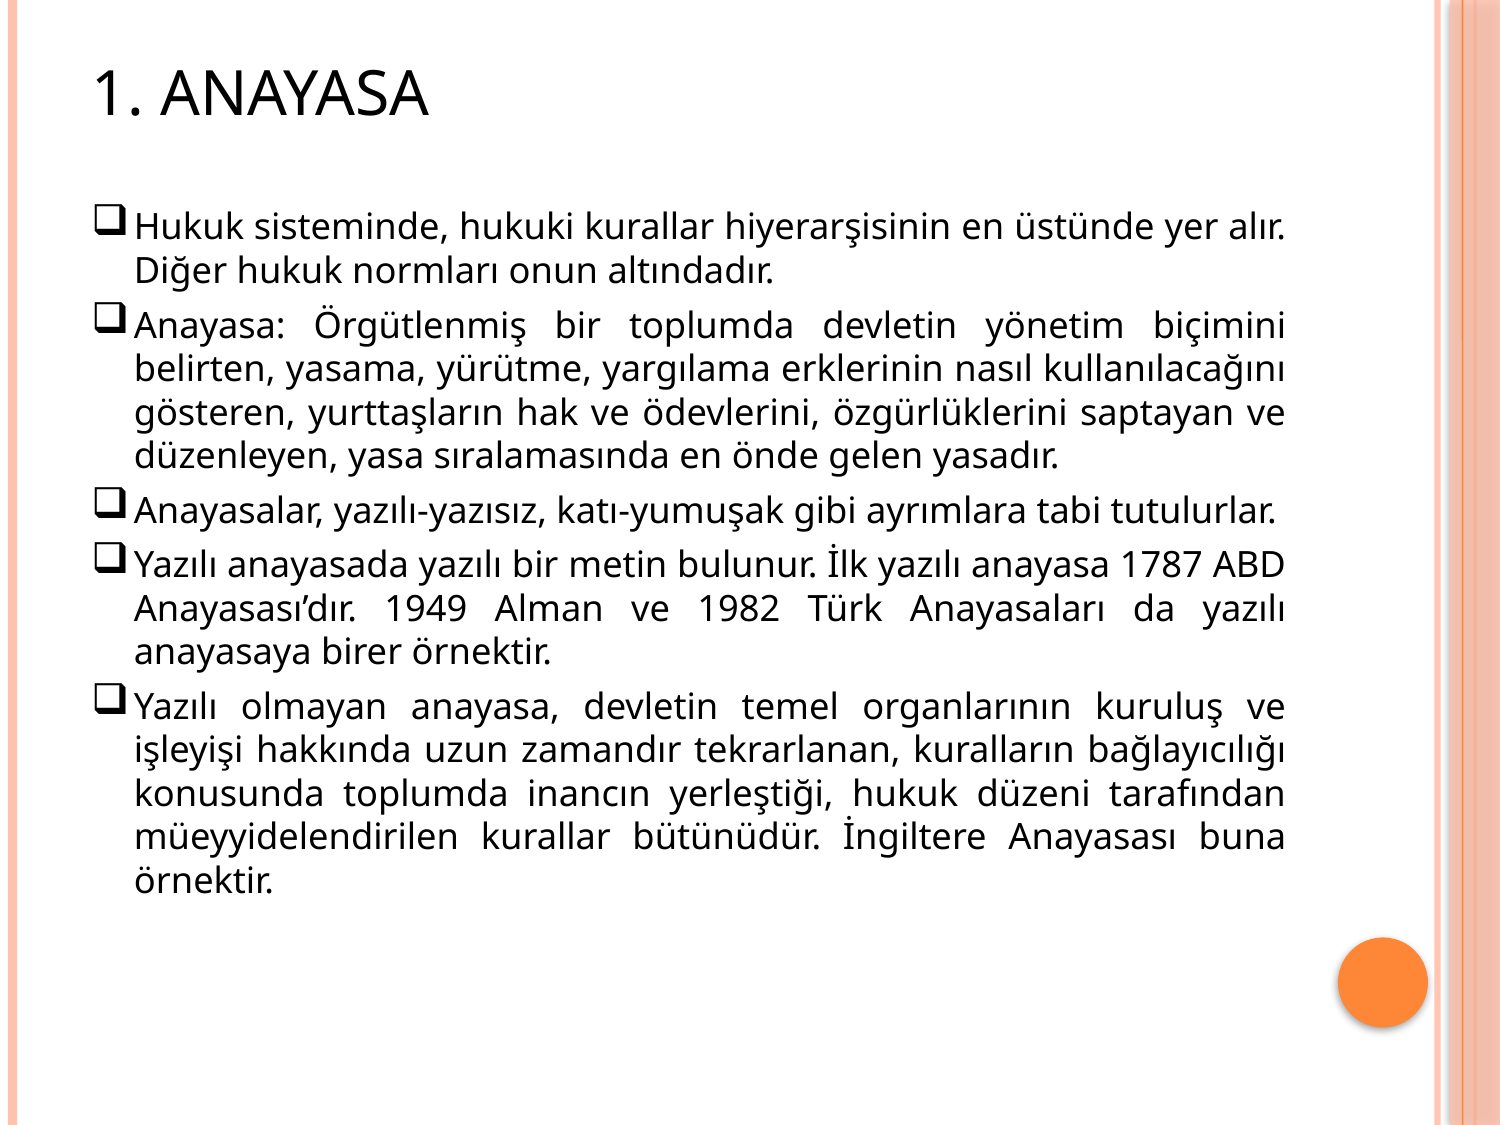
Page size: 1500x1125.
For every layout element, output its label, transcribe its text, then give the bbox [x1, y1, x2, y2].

title 1. anayasa [76, 0, 1302, 136]
list Hukuk sisteminde, hukuki kurallar hiyerarşisinin en üstünde yer alır. Diğer hukuk normları onun altındadır. Anayasa: Örgütlenmiş bir toplumda devletin yönetim biçimini belirten, yasama, yürütme, yargılama erklerinin nasıl kullanılacağını gösteren, yurttaşların hak ve ödevlerini, özgürlüklerini saptayan ve düzenleyen, yasa sıralamasında en önde gelen yasadır. Anayasalar, yazılı-yazısız, katı-yumuşak gibi ayrımlara tabi tutulurlar. Yazılı anayasada yazılı bir metin bulunur. İlk yazılı anayasa 1787 ABD Anayasası’dır. 1949 Alman ve 1982 Türk Anayasaları da yazılı anayasaya birer örnektir. Yazılı olmayan anayasa, devletin temel organlarının kuruluş ve işleyişi hakkında uzun zamandır tekrarlanan, kuralların bağlayıcılığı konusunda toplumda inancın yerleştiği, hukuk düzeni tarafından müeyyidelendirilen kurallar bütünüdür. İngiltere Anayasası buna örnektir. [76, 196, 1302, 996]
